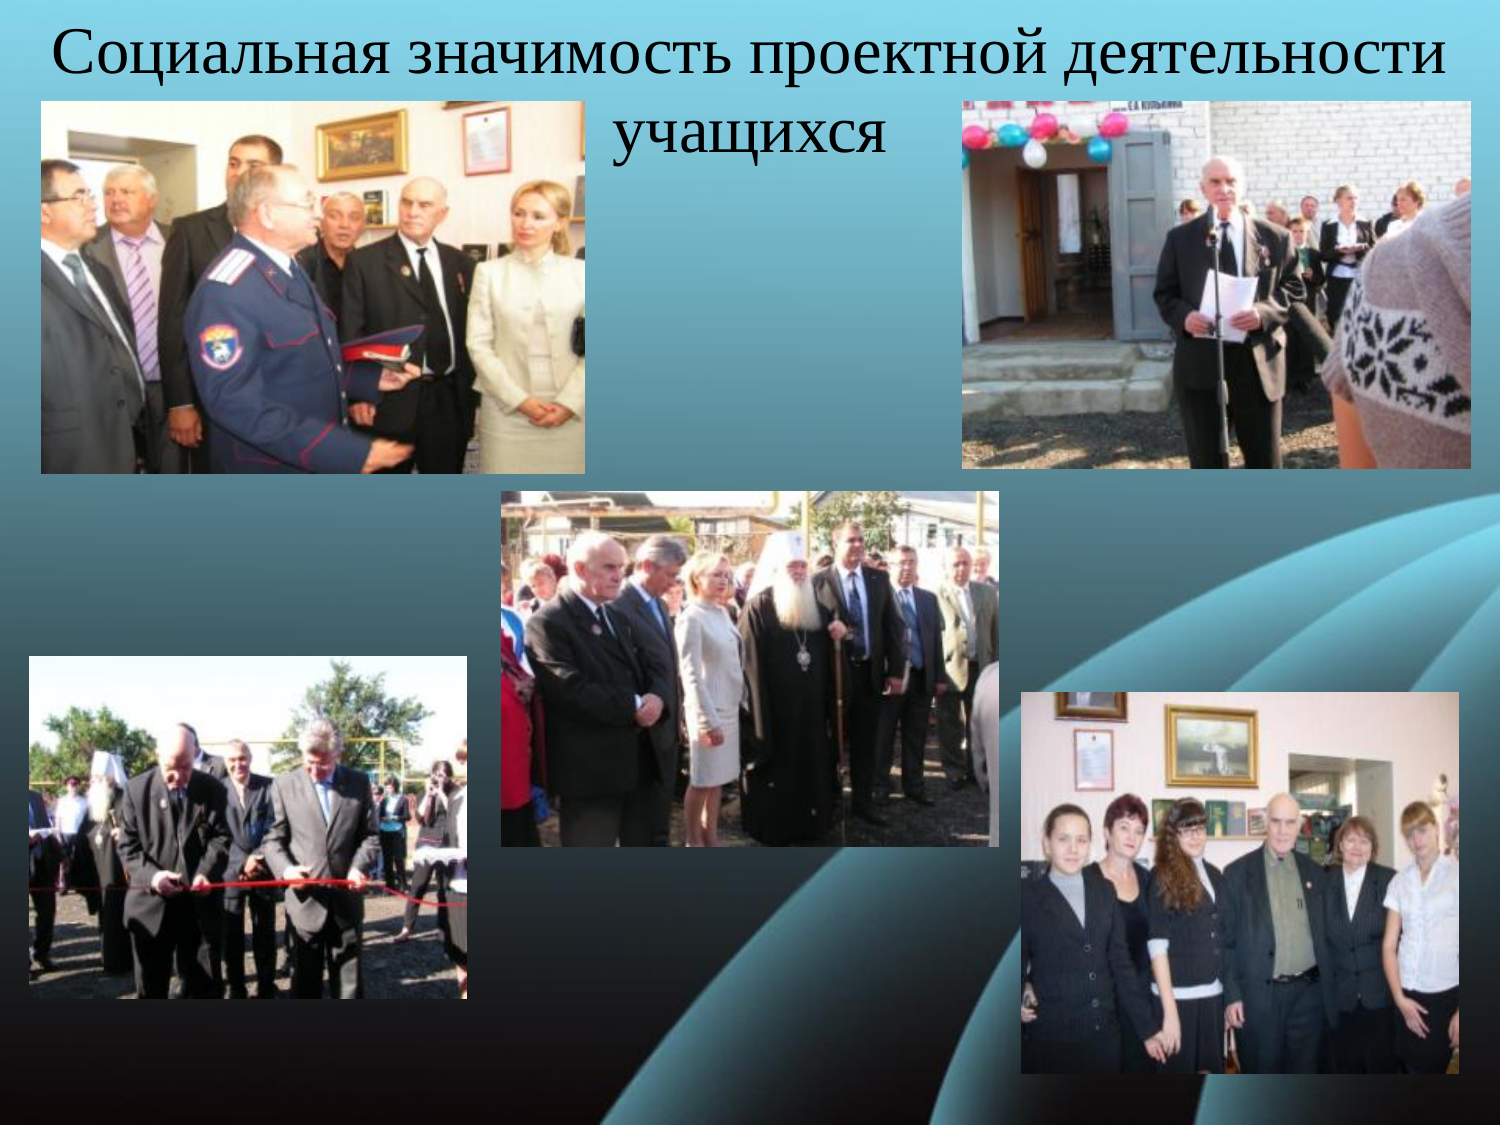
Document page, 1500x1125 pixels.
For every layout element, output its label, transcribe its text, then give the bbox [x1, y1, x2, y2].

picture [0, 101, 1500, 1125]
title Социальная значимость проектной деятельности учащихся [0, 0, 1500, 173]
